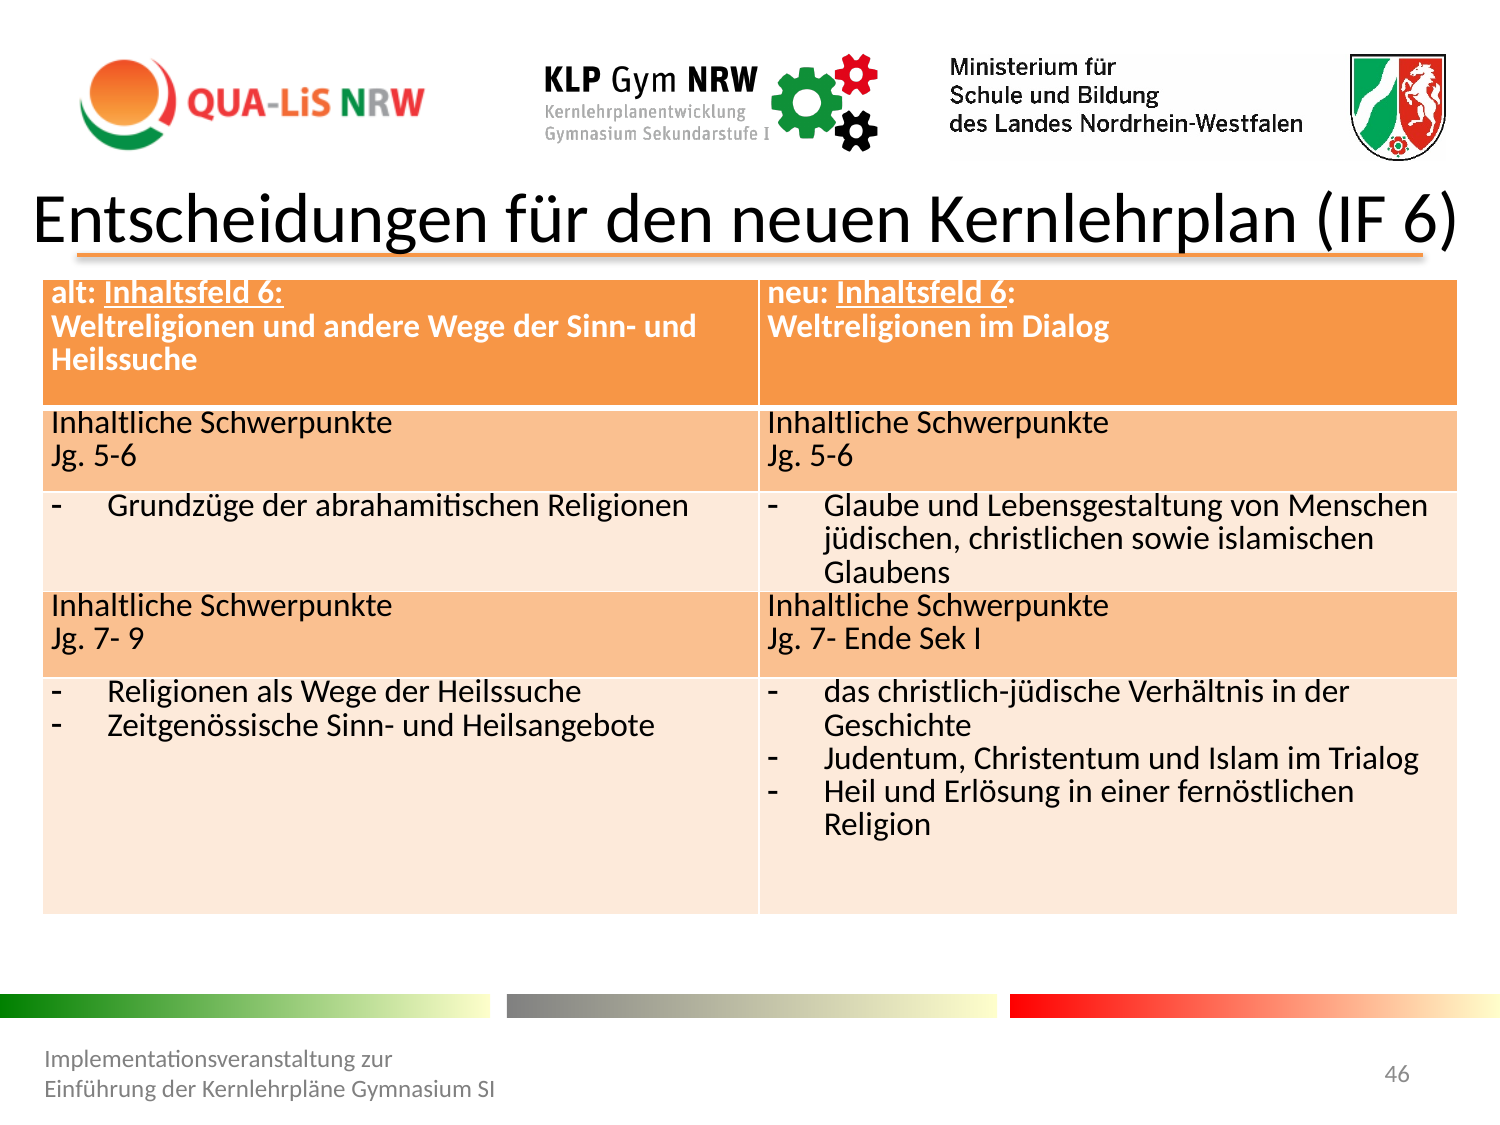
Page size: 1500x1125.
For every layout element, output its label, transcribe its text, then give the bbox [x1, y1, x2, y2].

table_cell Inhaltliche Schwerpunkte Jg. 5-6 [760, 411, 1457, 491]
table_header neu: Inhaltsfeld 6: Weltreligionen im Dialog [760, 280, 1457, 405]
picture [77, 52, 431, 154]
table_cell Glaube und Lebensgestaltung von Menschen jüdischen, christlichen sowie islamischen Glaubens [760, 493, 1457, 591]
slide_number 46 [1328, 1042, 1425, 1103]
slide_number Implementationsveranstaltung zur Einführung der Kernlehrpläne Gymnasium SI [29, 1042, 526, 1103]
table_header alt: Inhaltsfeld 6: Weltreligionen und andere Wege der Sinn- und Heilssuche [43, 280, 758, 405]
table_cell Grundzüge der abrahamitischen Religionen [43, 493, 758, 591]
table_cell Inhaltliche Schwerpunkte Jg. 7- Ende Sek I [760, 592, 1457, 677]
table_cell Religionen als Wege der Heilssuche Zeitgenössische Sinn- und Heilsangebote [43, 679, 758, 914]
table_cell Inhaltliche Schwerpunkte Jg. 5-6 [43, 411, 758, 491]
picture [950, 54, 1446, 161]
table_cell das christlich-jüdische Verhältnis in der Geschichte Judentum, Christentum und Islam im Trialog Heil und Erlösung in einer fernöstlichen Religion [760, 679, 1457, 914]
picture [501, 28, 908, 183]
table_cell Inhaltliche Schwerpunkte Jg. 7- 9 [43, 592, 758, 677]
title Entscheidungen für den neuen Kernlehrplan (IF 6) [17, 184, 1483, 244]
